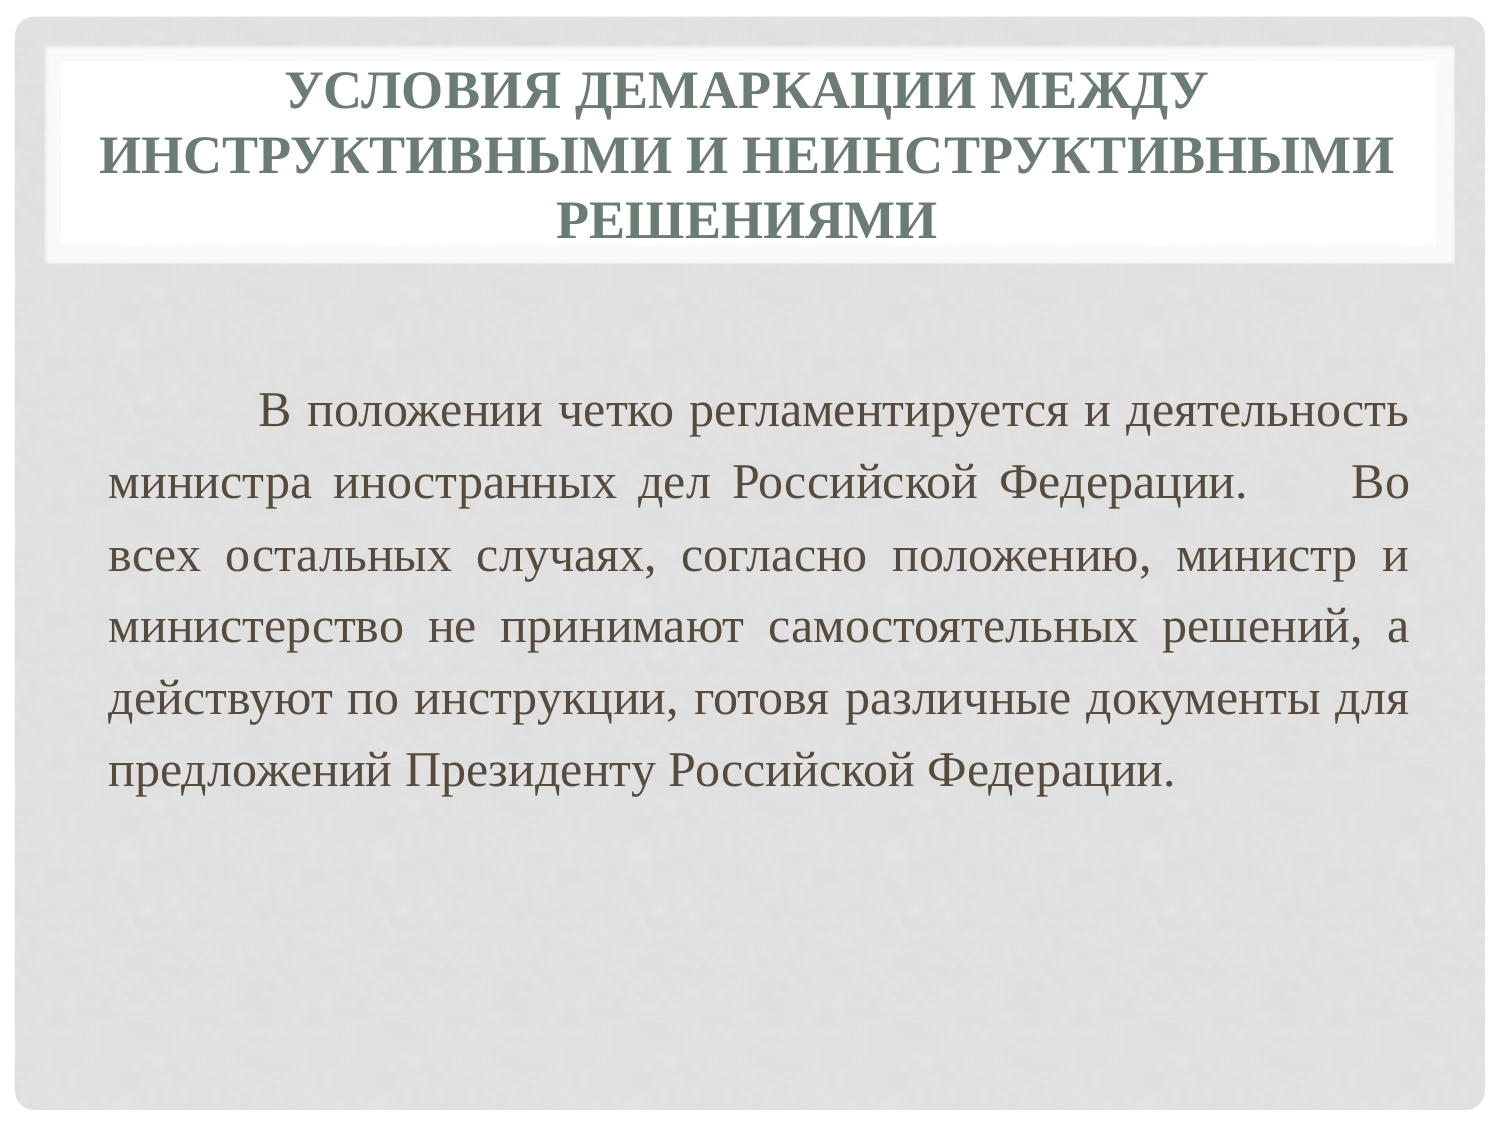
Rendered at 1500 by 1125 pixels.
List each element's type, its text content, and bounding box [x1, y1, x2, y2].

list В положении четко регламентируется и деятельность министра иностранных дел Российской Федерации. Во всех остальных случаях, согласно положению, министр и министерство не принимают самостоятельных решений, а действуют по инструкции, готовя различные документы для предложений Президенту Российской Федерации. [75, 287, 1425, 1005]
title Условия демаркации между инструктивными и неинструктивными решениями [69, 66, 1425, 238]
